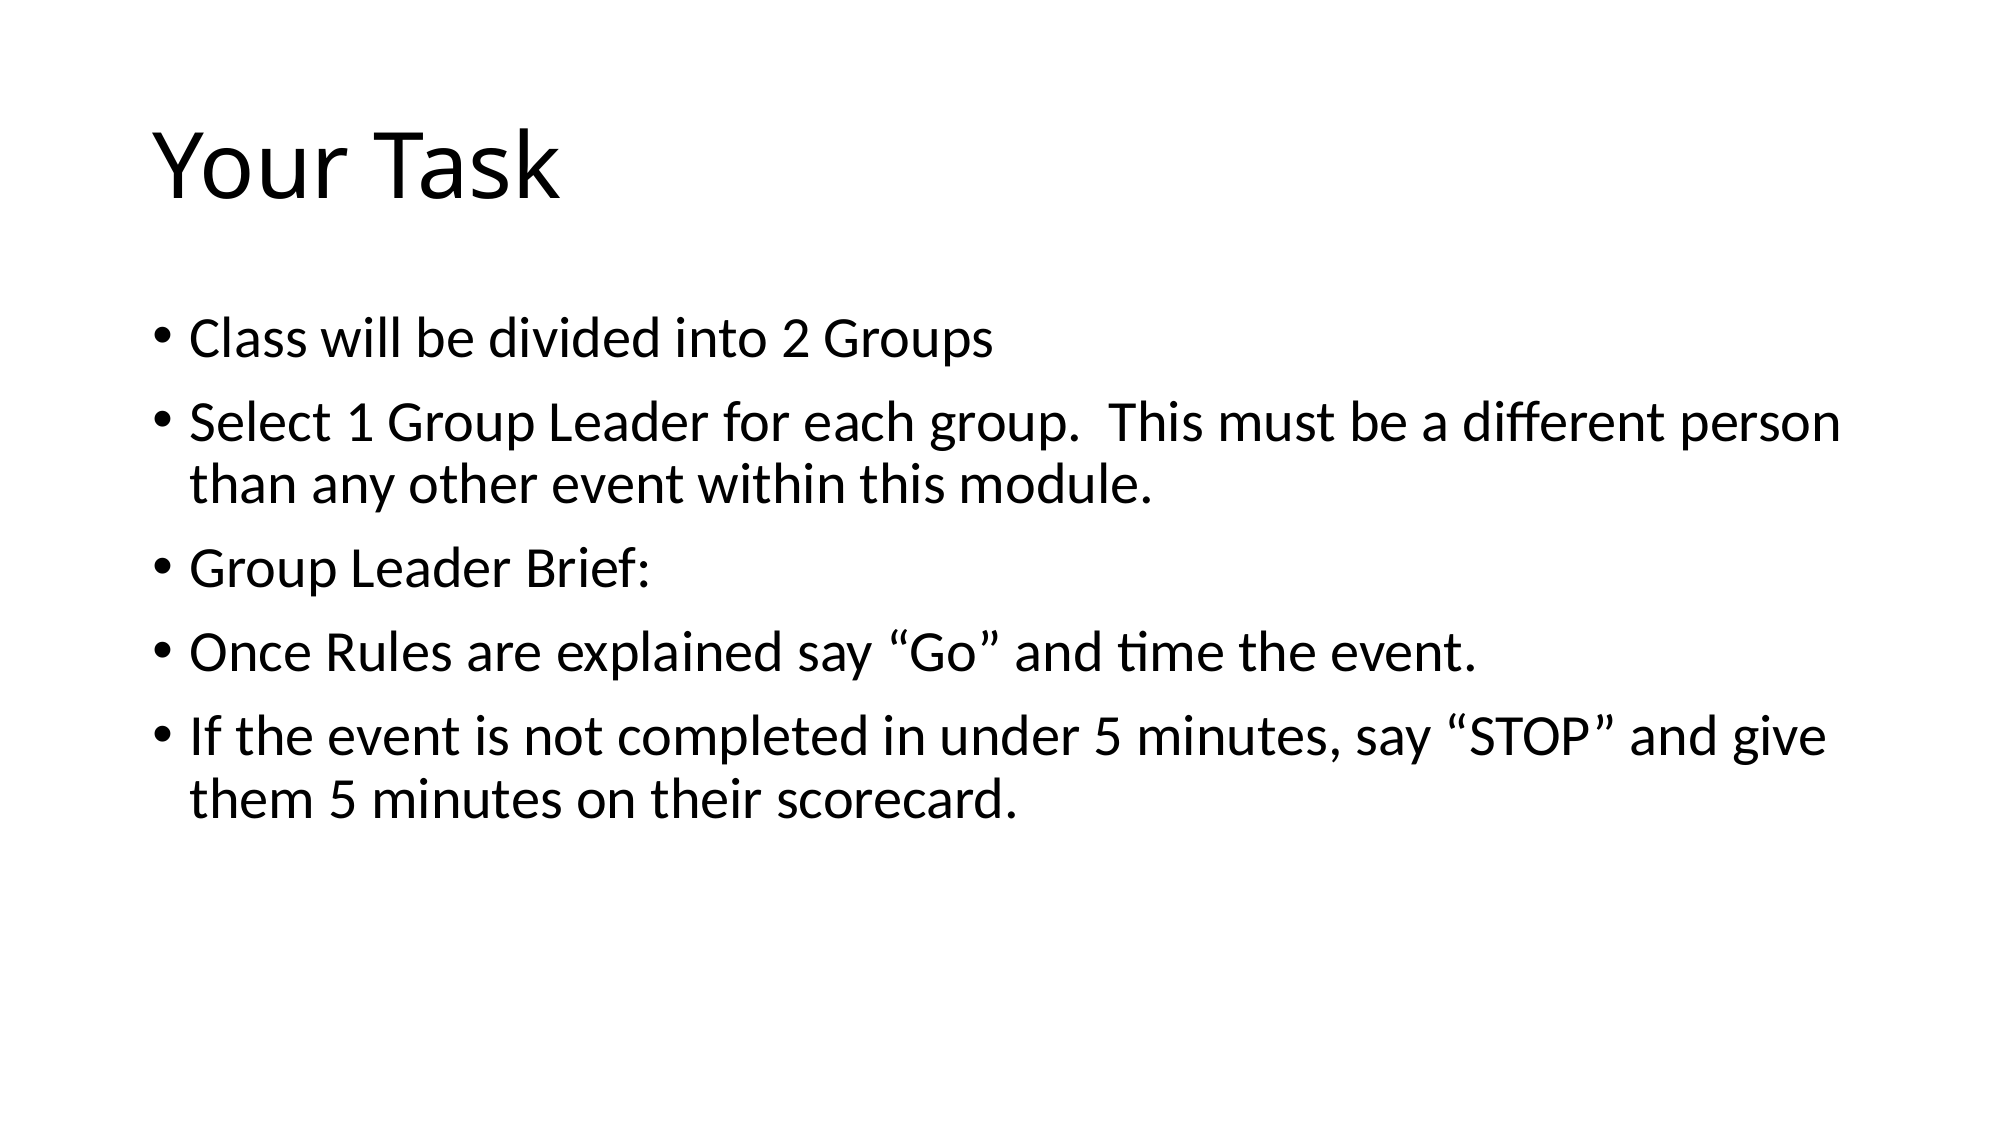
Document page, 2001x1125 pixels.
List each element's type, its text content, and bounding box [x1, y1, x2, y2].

list Class will be divided into 2 Groups Select 1 Group Leader for each group. This must be a different person than any other event within this module. Group Leader Brief: Once Rules are explained say “Go” and time the event. If the event is not completed in under 5 minutes, say “STOP” and give them 5 minutes on their scorecard. [137, 299, 1863, 1014]
title Your Task [137, 59, 1863, 278]
